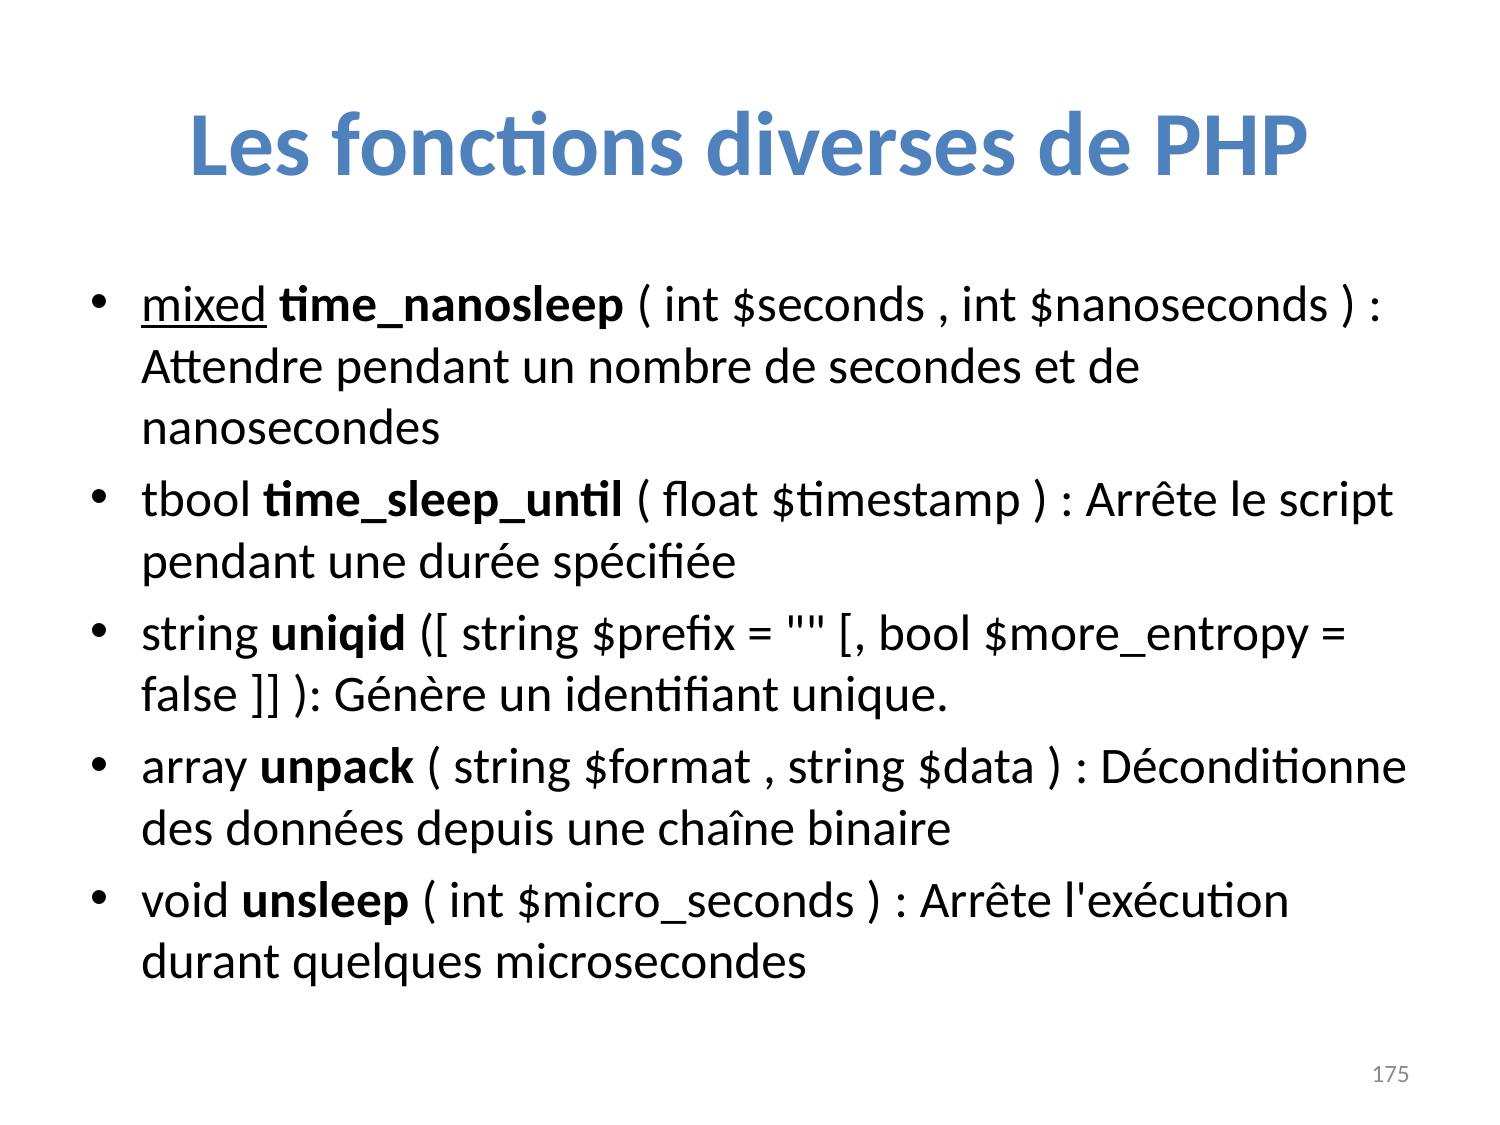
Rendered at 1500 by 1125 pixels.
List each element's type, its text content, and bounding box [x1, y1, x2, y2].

list mixed time_nanosleep ( int $seconds , int $nanoseconds ) : Attendre pendant un nombre de secondes et de nanosecondes tbool time_sleep_until ( float $timestamp ) : Arrête le script pendant une durée spécifiée string uniqid ([ string $prefix = "" [, bool $more_entropy = false ]] ): Génère un identifiant unique. array unpack ( string $format , string $data ) : Déconditionne des données depuis une chaîne binaire void unsleep ( int $micro_seconds ) : Arrête l'exécution durant quelques microsecondes [75, 262, 1425, 1005]
title Les fonctions diverses de PHP [75, 45, 1425, 233]
slide_number 175 [1074, 1042, 1425, 1103]
